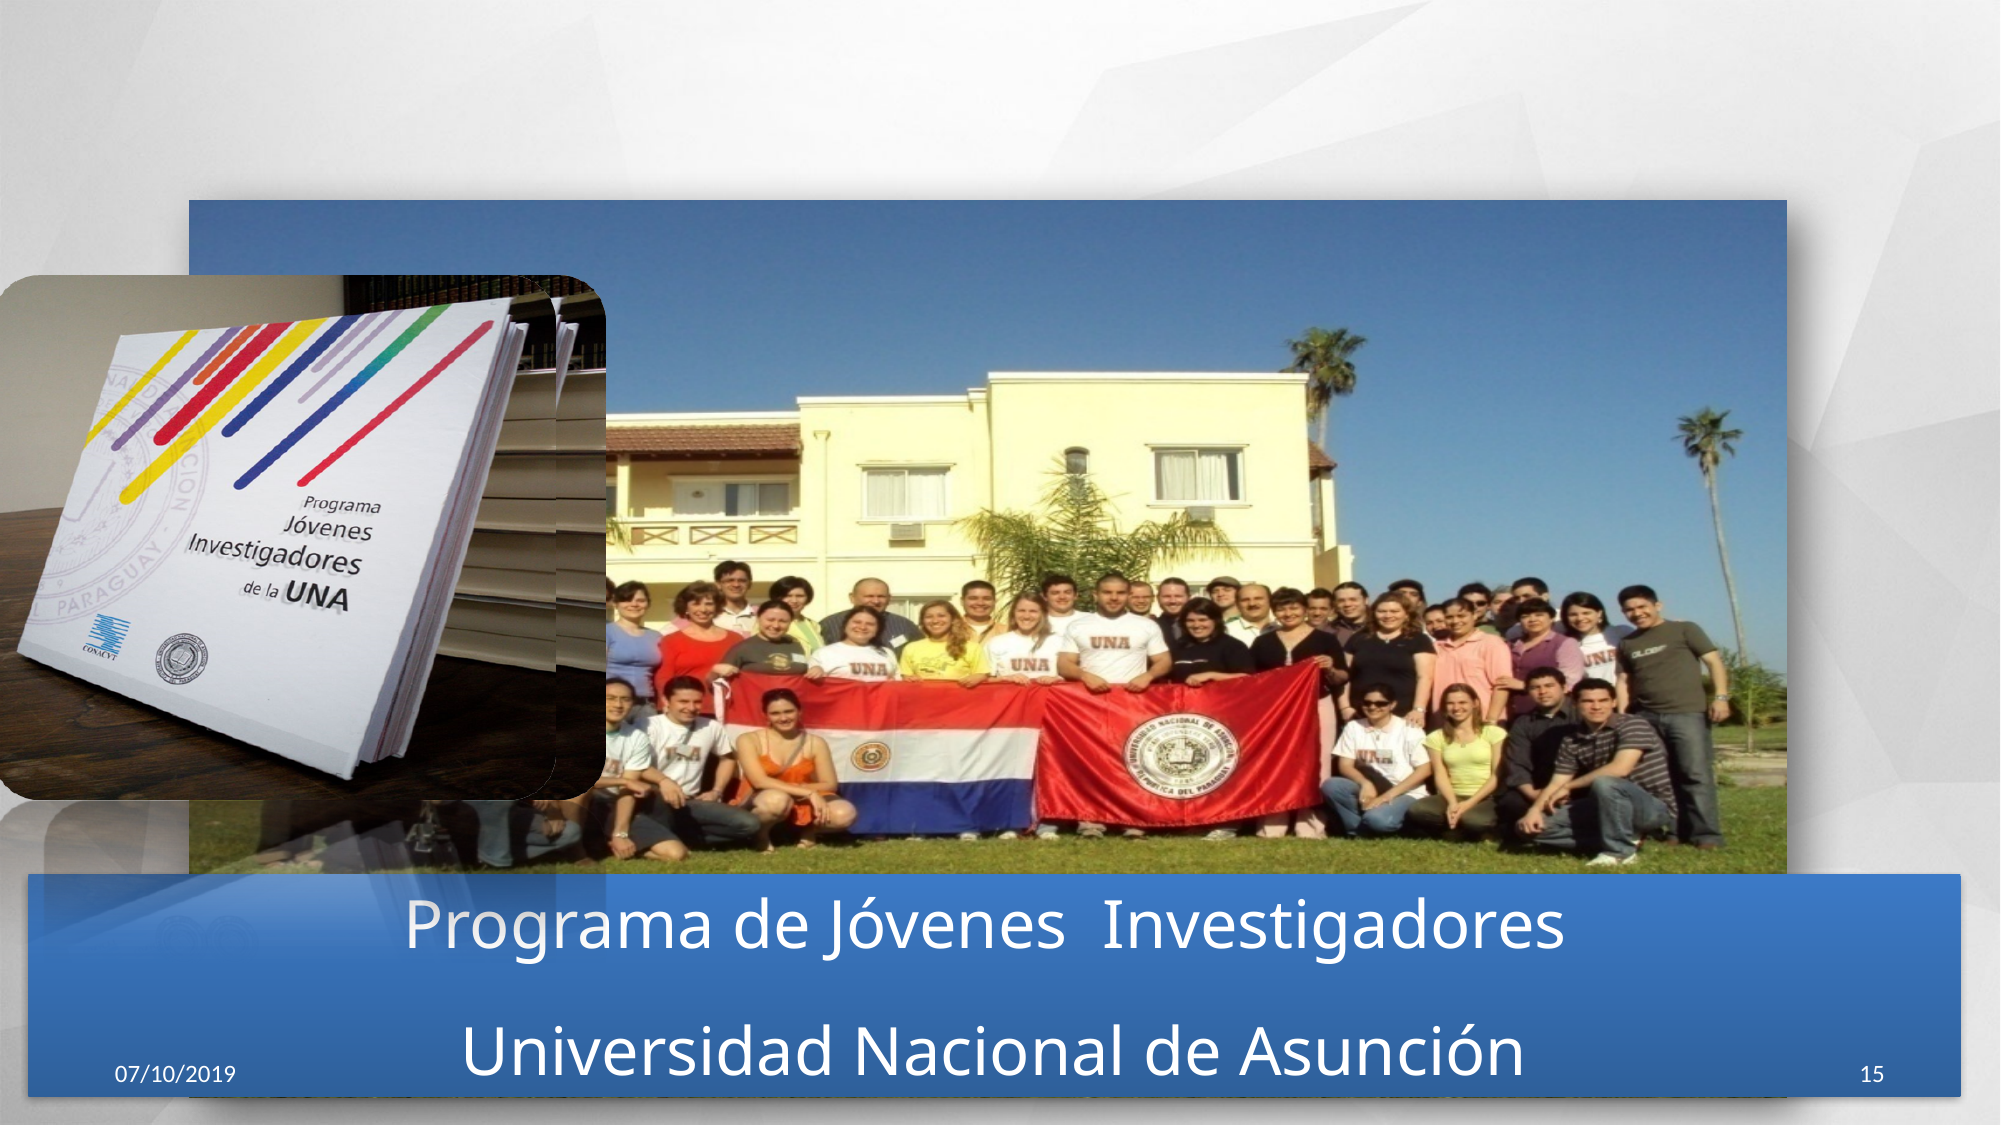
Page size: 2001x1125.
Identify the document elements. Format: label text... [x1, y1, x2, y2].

text_box Programa de Jóvenes Investigadores Universidad Nacional de Asunción [1791, 874, 1961, 1097]
slide_number 15 [1789, 1042, 1900, 1103]
picture [0, 0, 2001, 1125]
